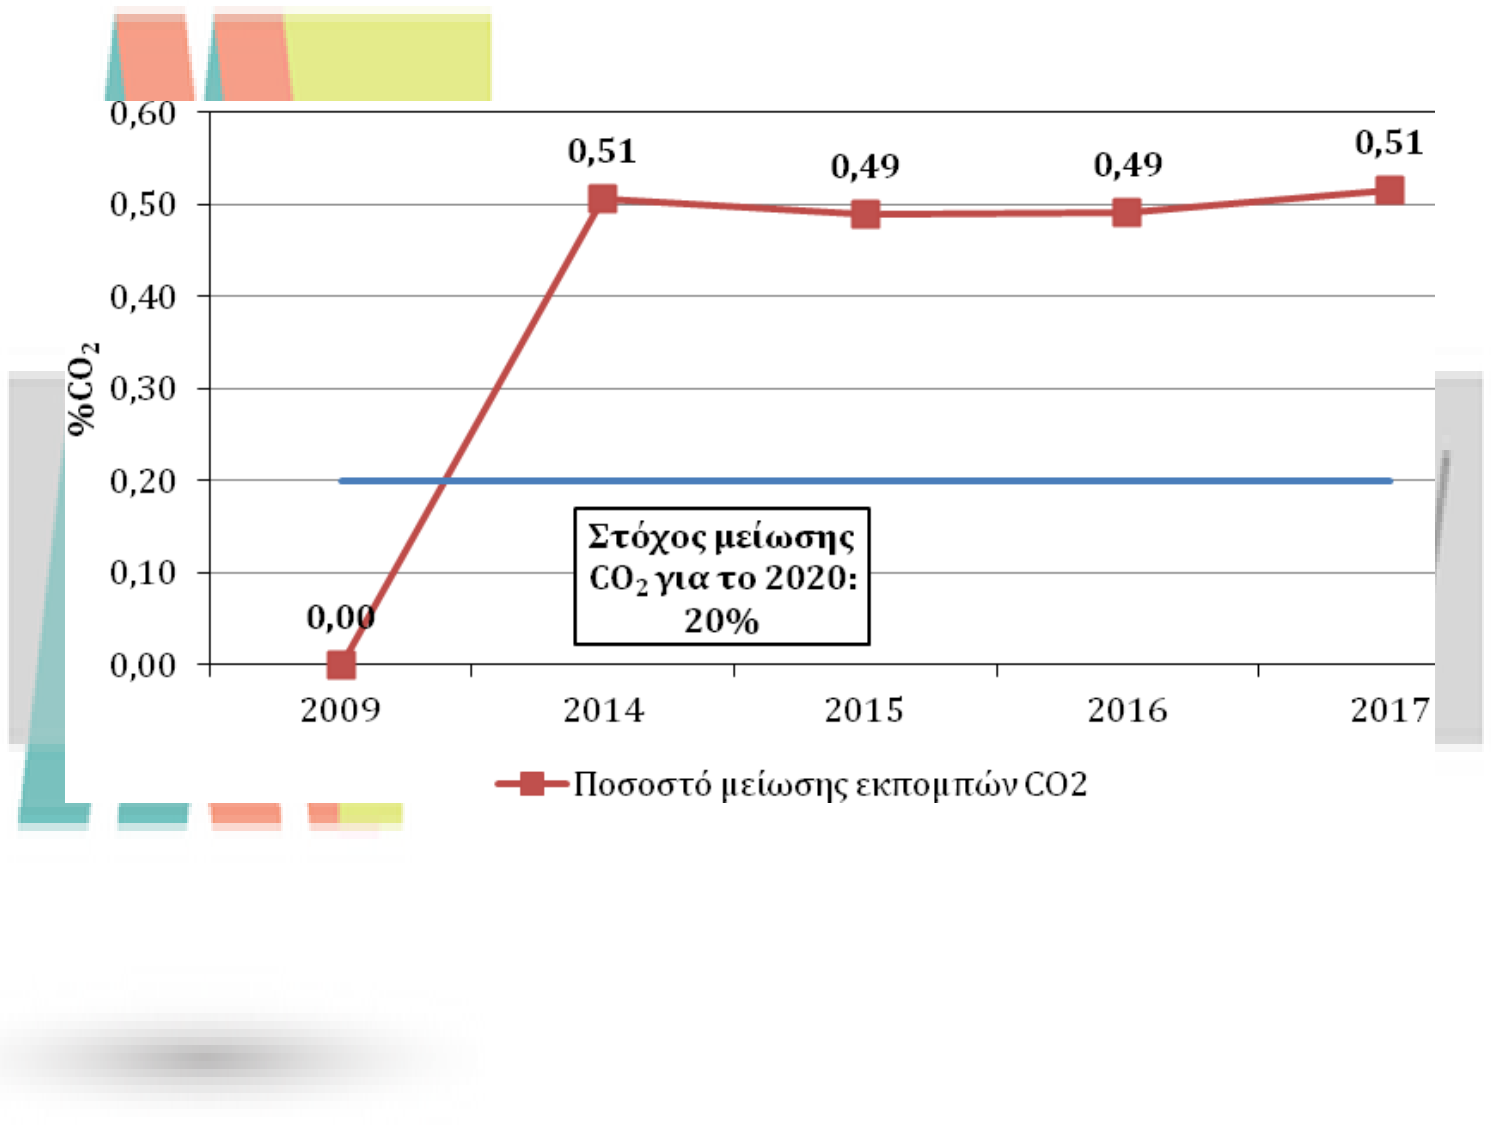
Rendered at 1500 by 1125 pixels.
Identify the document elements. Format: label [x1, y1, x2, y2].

list [65, 101, 1435, 803]
